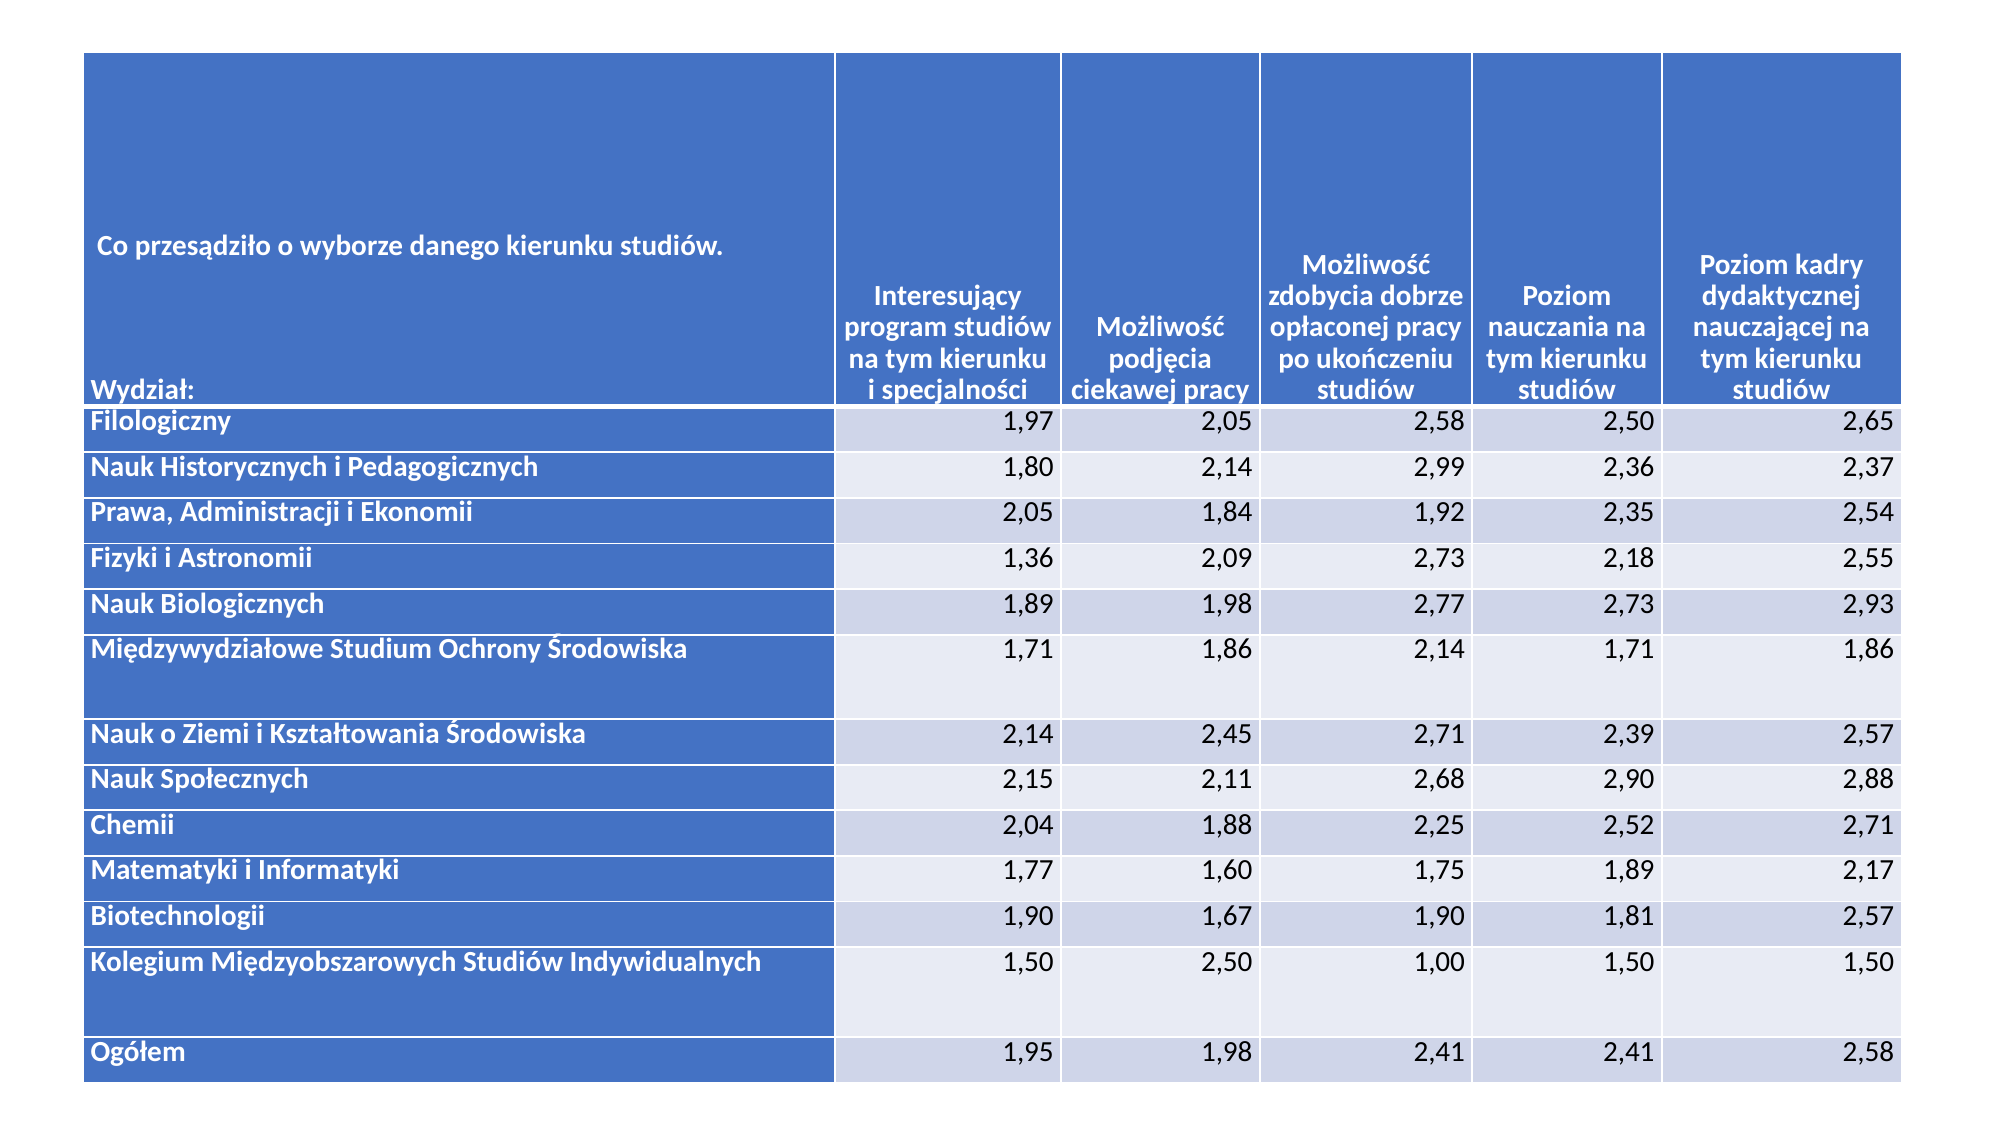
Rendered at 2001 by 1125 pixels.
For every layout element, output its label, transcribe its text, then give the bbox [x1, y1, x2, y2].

table_cell Nauk Społecznych [84, 766, 834, 809]
table_cell 1,89 [836, 590, 1060, 634]
table_cell 2,57 [1663, 902, 1901, 946]
table_header Interesujący program studiów na tym kierunku i specjalności [836, 53, 1060, 404]
table_cell Ogółem [84, 1038, 834, 1082]
table_cell 1,95 [836, 1038, 1060, 1082]
table_cell 1,80 [836, 453, 1060, 497]
table_header Co przesądziło o wyborze danego kierunku studiów. Wydział: [84, 53, 834, 404]
table_cell Nauk o Ziemi i Kształtowania Środowiska [84, 720, 834, 764]
table_cell 1,60 [1062, 857, 1259, 901]
table_cell 2,58 [1261, 409, 1471, 451]
table_cell 1,75 [1261, 857, 1471, 901]
table_cell 1,50 [1663, 948, 1901, 1036]
table_cell 1,67 [1062, 902, 1259, 946]
table_cell 1,86 [1663, 636, 1901, 718]
table_cell Fizyki i Astronomii [84, 544, 834, 588]
table_cell 1,98 [1062, 1038, 1259, 1082]
table_cell 2,15 [836, 766, 1060, 809]
table_cell 2,37 [1663, 453, 1901, 497]
table_cell Biotechnologii [84, 902, 834, 946]
table_cell 2,50 [1062, 948, 1259, 1036]
table_cell 1,77 [836, 857, 1060, 901]
table_header Poziom nauczania na tym kierunku studiów [1473, 53, 1661, 404]
table_cell 1,00 [1261, 948, 1471, 1036]
table_cell 2,17 [1663, 857, 1901, 901]
table_cell 2,73 [1473, 590, 1661, 634]
table_cell 1,81 [1473, 902, 1661, 946]
table_cell 2,90 [1473, 766, 1661, 809]
table_cell 2,39 [1473, 720, 1661, 764]
table_header Możliwość podjęcia ciekawej pracy [1062, 53, 1259, 404]
table_cell 2,99 [1261, 453, 1471, 497]
table_cell 2,14 [836, 720, 1060, 764]
table_cell Chemii [84, 811, 834, 855]
table_cell 2,71 [1663, 811, 1901, 855]
table_cell 2,65 [1663, 409, 1901, 451]
table_cell 2,04 [836, 811, 1060, 855]
table_cell Filologiczny [84, 409, 834, 451]
table_cell Kolegium Międzyobszarowych Studiów Indywidualnych [84, 948, 834, 1036]
table_cell 1,84 [1062, 499, 1259, 543]
table_cell 2,14 [1062, 453, 1259, 497]
table_header Poziom kadry dydaktycznej nauczającej na tym kierunku studiów [1663, 53, 1901, 404]
table_cell 2,18 [1473, 544, 1661, 588]
table_cell 1,86 [1062, 636, 1259, 718]
table_cell 2,73 [1261, 544, 1471, 588]
table_cell 2,68 [1261, 766, 1471, 809]
table_cell 2,05 [1062, 409, 1259, 451]
table_cell 2,77 [1261, 590, 1471, 634]
table_cell 2,52 [1473, 811, 1661, 855]
table_cell 1,71 [1473, 636, 1661, 718]
table_cell Matematyki i Informatyki [84, 857, 834, 901]
table_cell 2,11 [1062, 766, 1259, 809]
table_cell 2,36 [1473, 453, 1661, 497]
table_cell Nauk Biologicznych [84, 590, 834, 634]
table_cell Nauk Historycznych i Pedagogicznych [84, 453, 834, 497]
table_cell 2,05 [836, 499, 1060, 543]
table_cell 1,92 [1261, 499, 1471, 543]
table_cell 2,35 [1473, 499, 1661, 543]
table_cell 1,71 [836, 636, 1060, 718]
table_cell 2,57 [1663, 720, 1901, 764]
table_cell 2,58 [1663, 1038, 1901, 1082]
table_cell 2,41 [1261, 1038, 1471, 1082]
table_cell Międzywydziałowe Studium Ochrony Środowiska [84, 636, 834, 718]
table_cell Prawa, Administracji i Ekonomii [84, 499, 834, 543]
table_cell 2,45 [1062, 720, 1259, 764]
table_cell 2,41 [1473, 1038, 1661, 1082]
table_cell 2,25 [1261, 811, 1471, 855]
table_cell 1,97 [836, 409, 1060, 451]
table_cell 1,98 [1062, 590, 1259, 634]
table_cell 2,54 [1663, 499, 1901, 543]
table_cell 1,89 [1473, 857, 1661, 901]
table_cell 1,90 [836, 902, 1060, 946]
table_cell 1,50 [836, 948, 1060, 1036]
table_cell 2,14 [1261, 636, 1471, 718]
table_cell 2,71 [1261, 720, 1471, 764]
table_cell 1,90 [1261, 902, 1471, 946]
table_cell 2,09 [1062, 544, 1259, 588]
table_header Możliwość zdobycia dobrze opłaconej pracy po ukończeniu studiów [1261, 53, 1471, 404]
table_cell 1,50 [1473, 948, 1661, 1036]
table_cell 2,50 [1473, 409, 1661, 451]
table_cell 1,88 [1062, 811, 1259, 855]
table_cell 2,93 [1663, 590, 1901, 634]
table_cell 2,55 [1663, 544, 1901, 588]
table_cell 1,36 [836, 544, 1060, 588]
table_cell 2,88 [1663, 766, 1901, 809]
